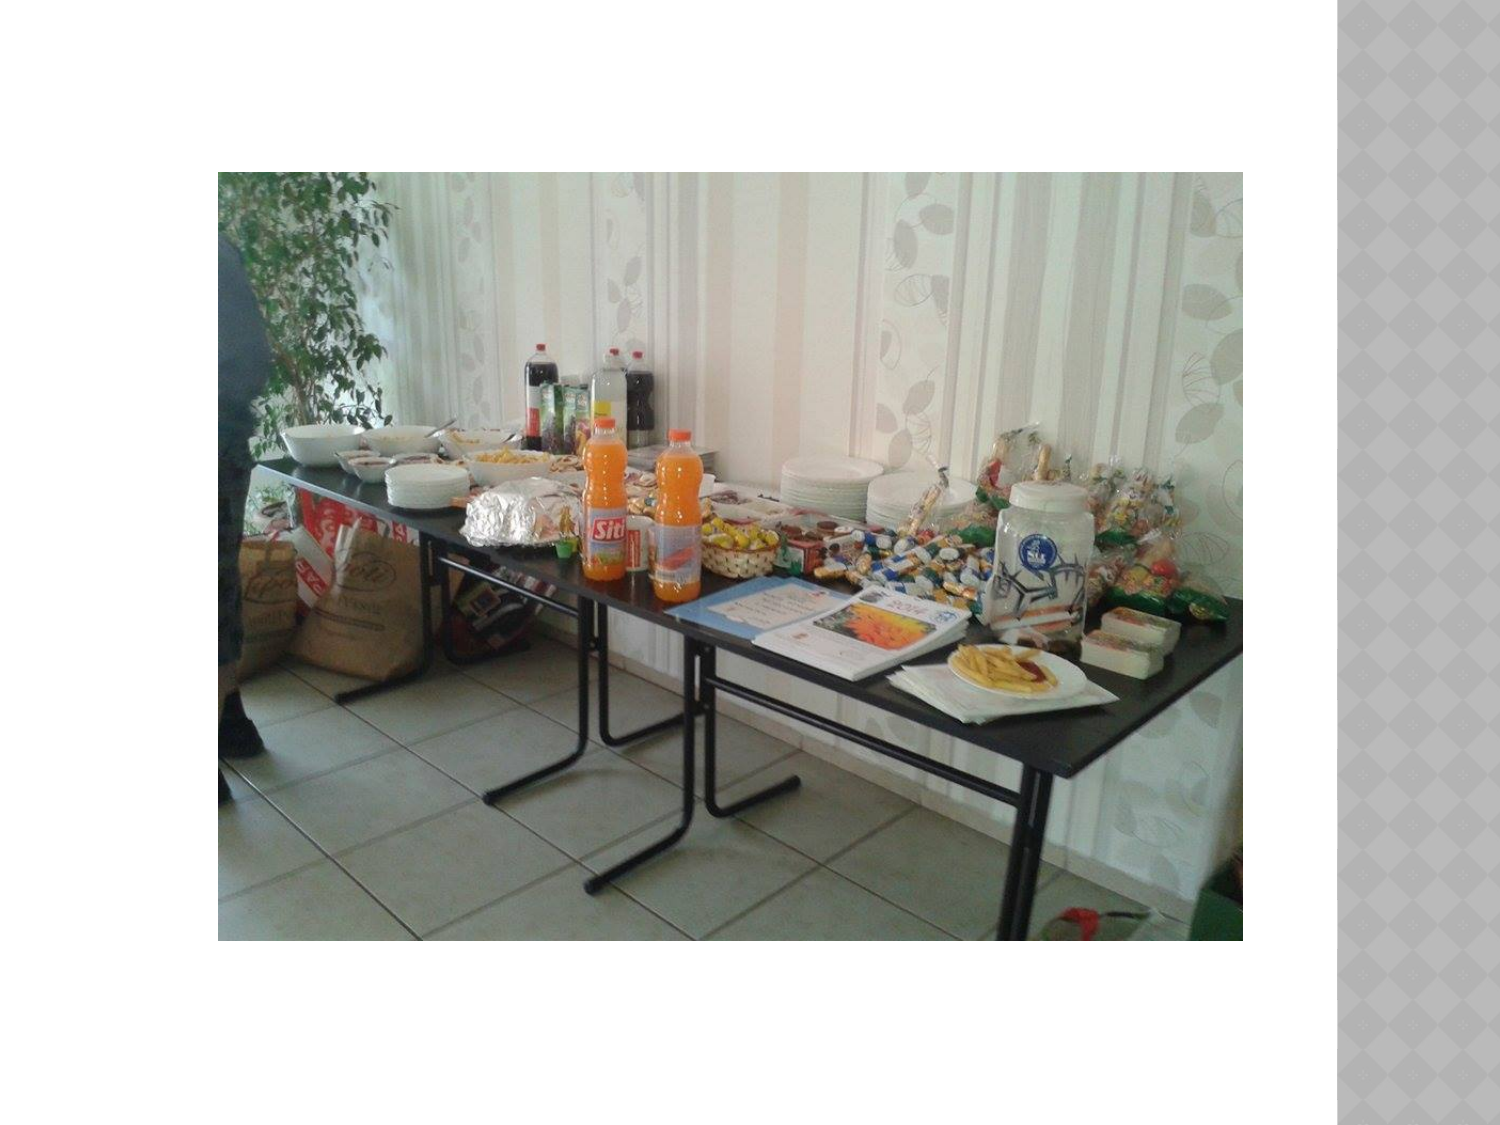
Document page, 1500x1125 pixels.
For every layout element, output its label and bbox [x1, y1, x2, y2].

picture [218, 172, 1243, 941]
